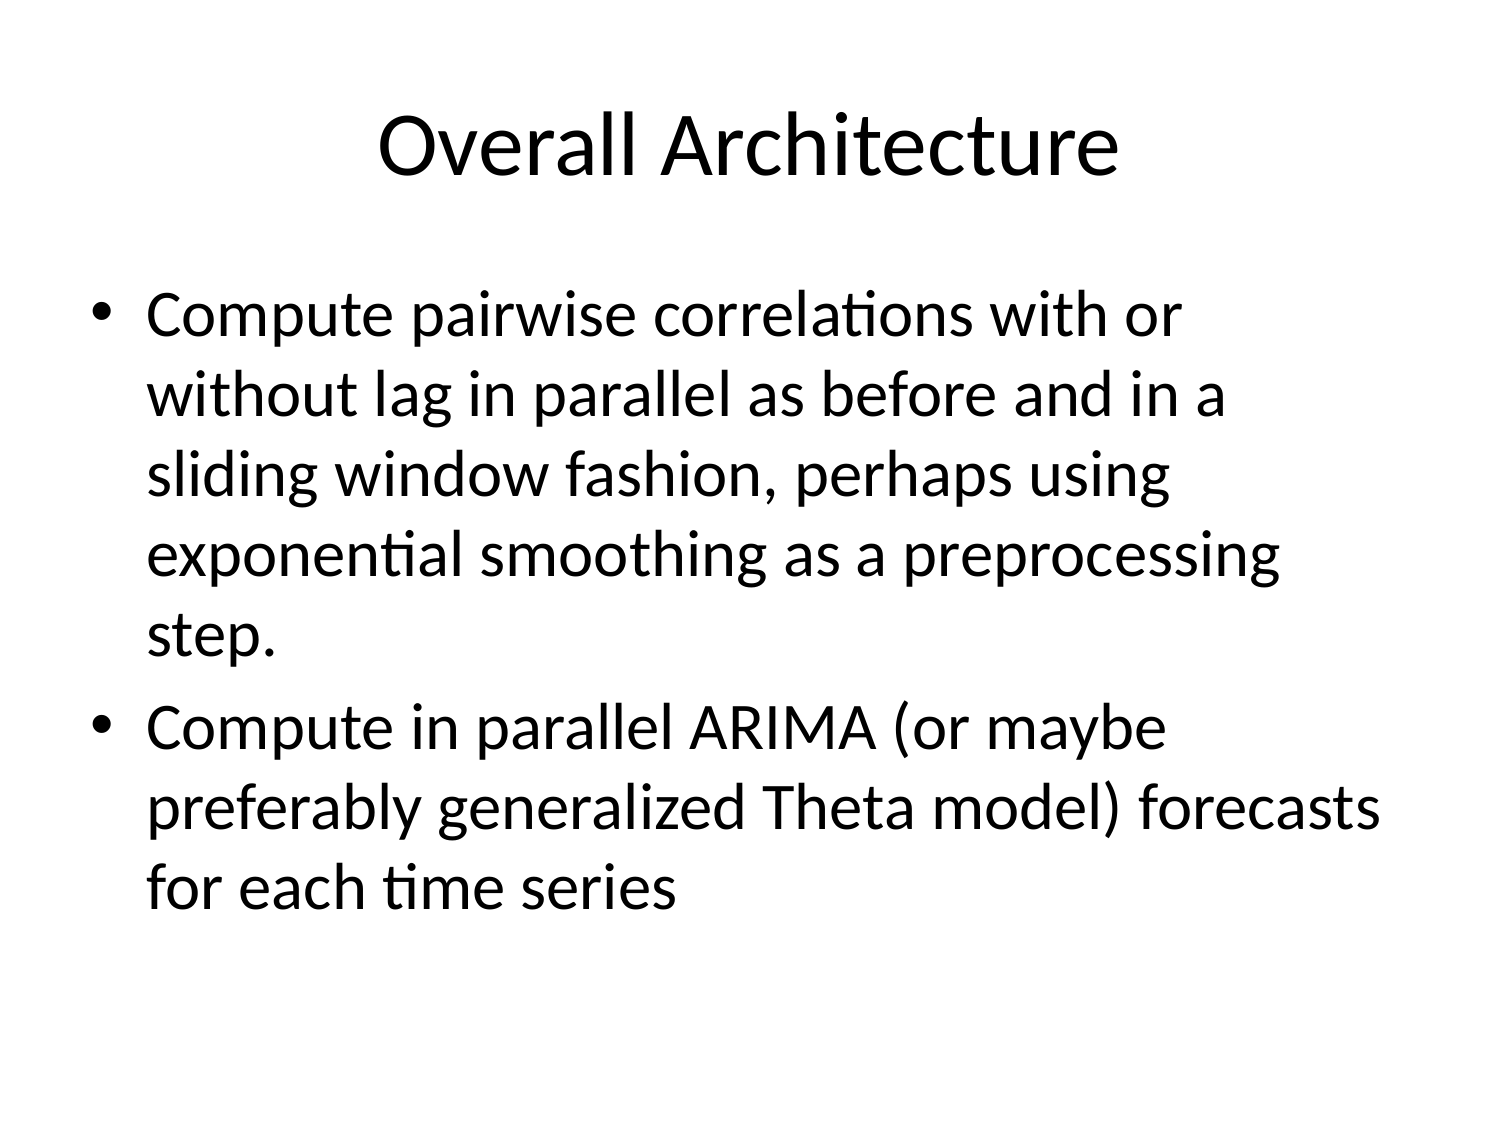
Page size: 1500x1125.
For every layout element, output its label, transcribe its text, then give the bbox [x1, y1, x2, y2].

title Overall Architecture [75, 45, 1425, 233]
list Compute pairwise correlations with or without lag in parallel as before and in a sliding window fashion, perhaps using exponential smoothing as a preprocessing step. Compute in parallel ARIMA (or maybe preferably generalized Theta model) forecasts for each time series [75, 262, 1425, 1005]
